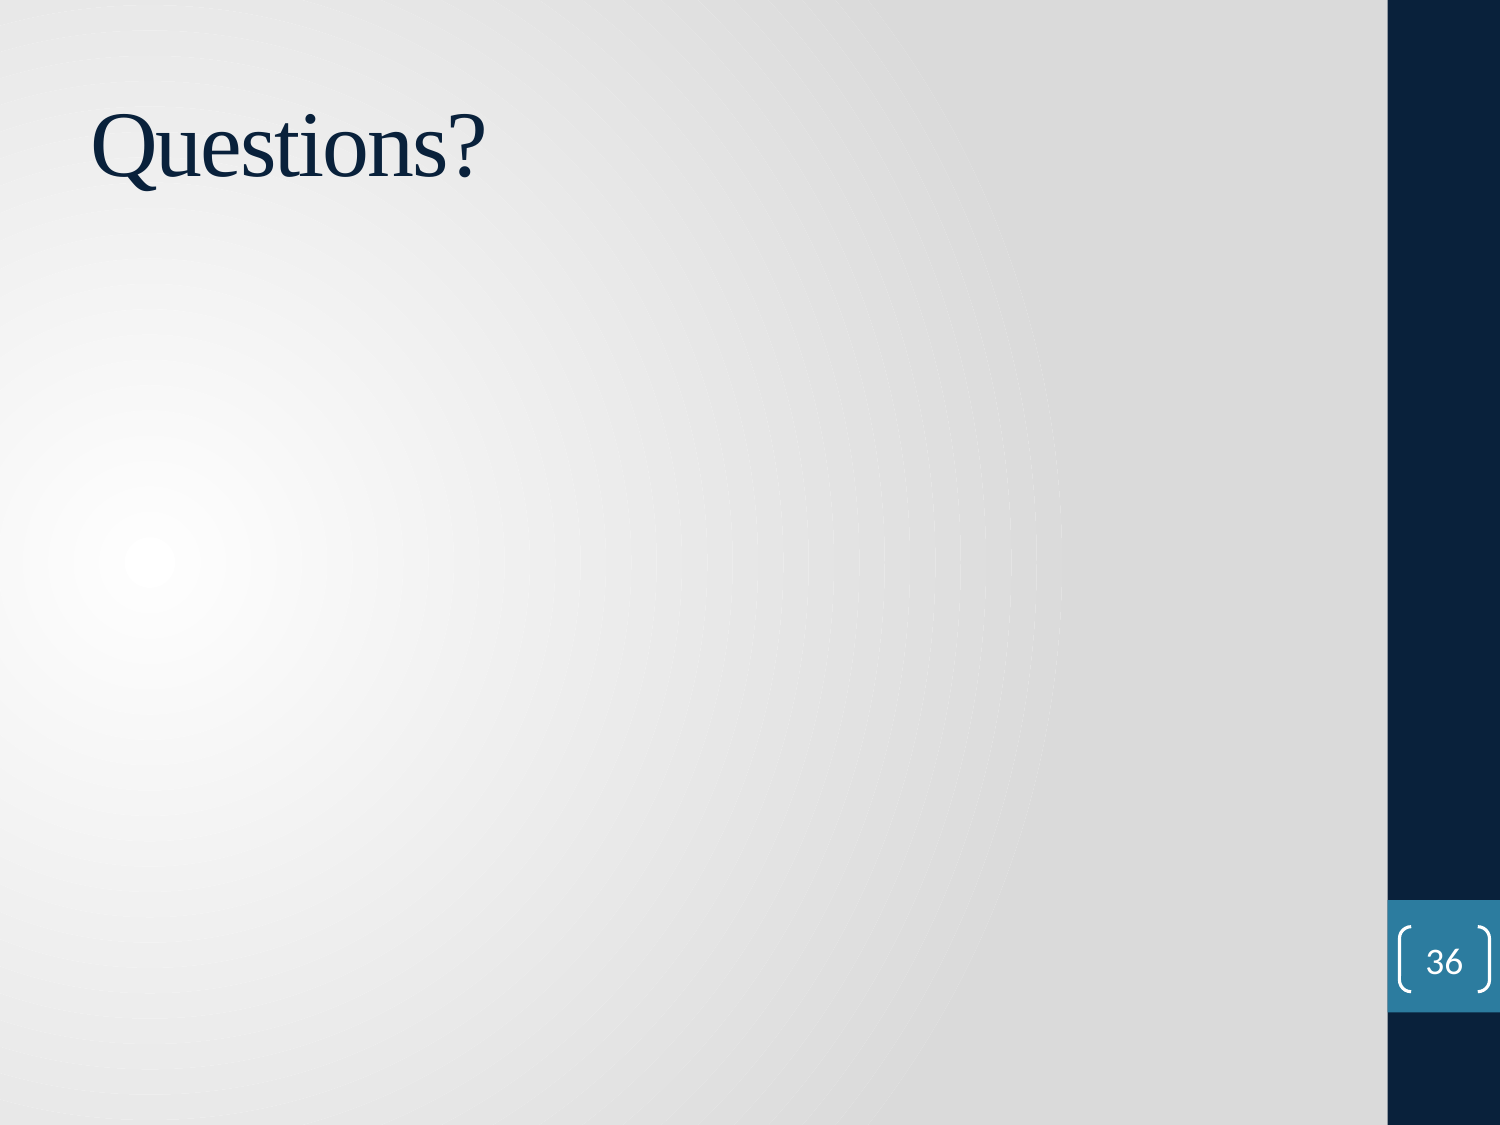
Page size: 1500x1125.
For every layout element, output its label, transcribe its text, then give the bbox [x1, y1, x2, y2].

slide_number 36 [1397, 925, 1492, 994]
title Questions? [75, 45, 1325, 233]
